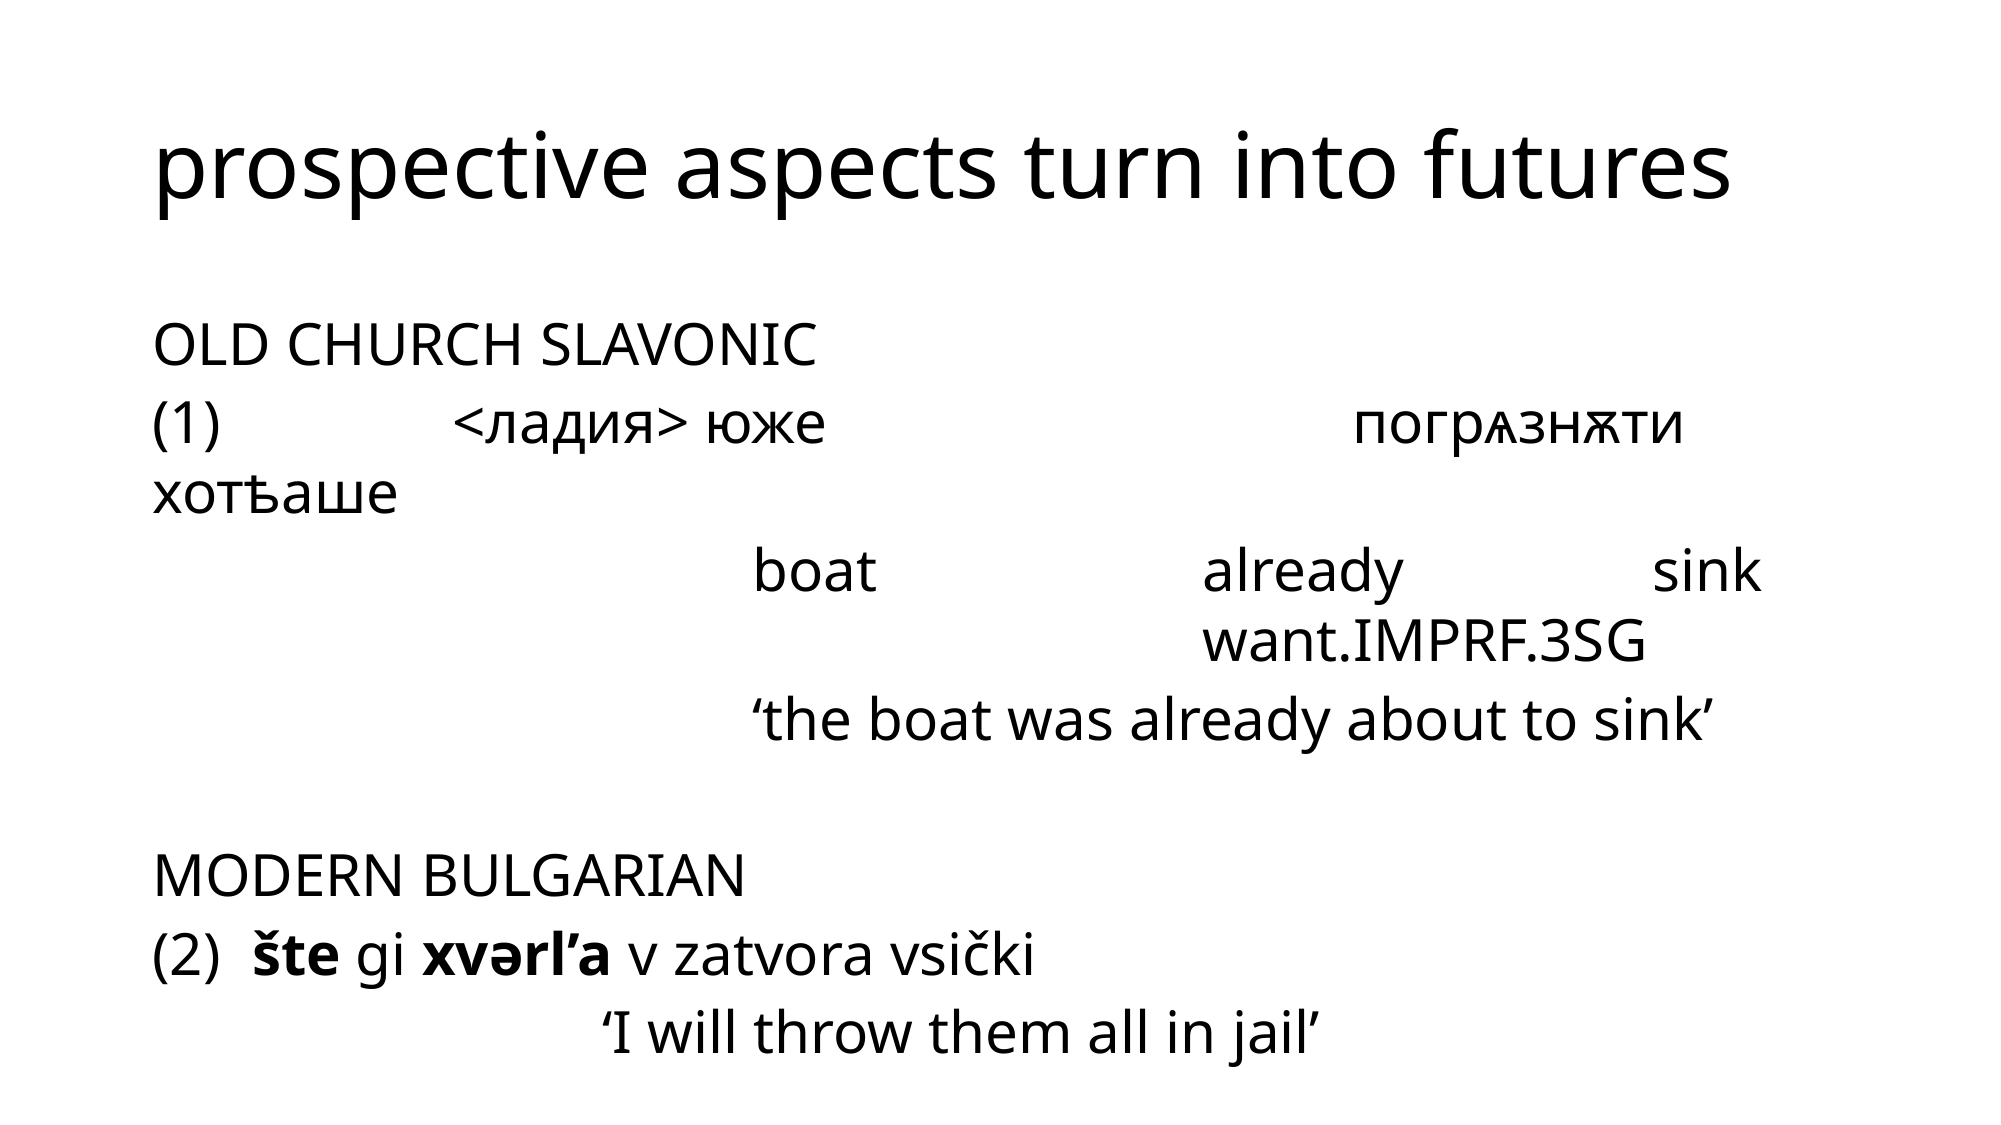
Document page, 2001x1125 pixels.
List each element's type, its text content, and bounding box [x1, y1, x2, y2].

list OLD CHURCH SLAVONIC (1) <ладия> юже погрѧзнѫти хотѣаше boat already sink want.IMPRF.3SG ‘the boat was already about to sink’ MODERN BULGARIAN šte gi xvərl’a v zatvora vsički ‘I will throw them all in jail’ [137, 299, 1863, 1014]
title prospective aspects turn into futures [137, 59, 1863, 278]
